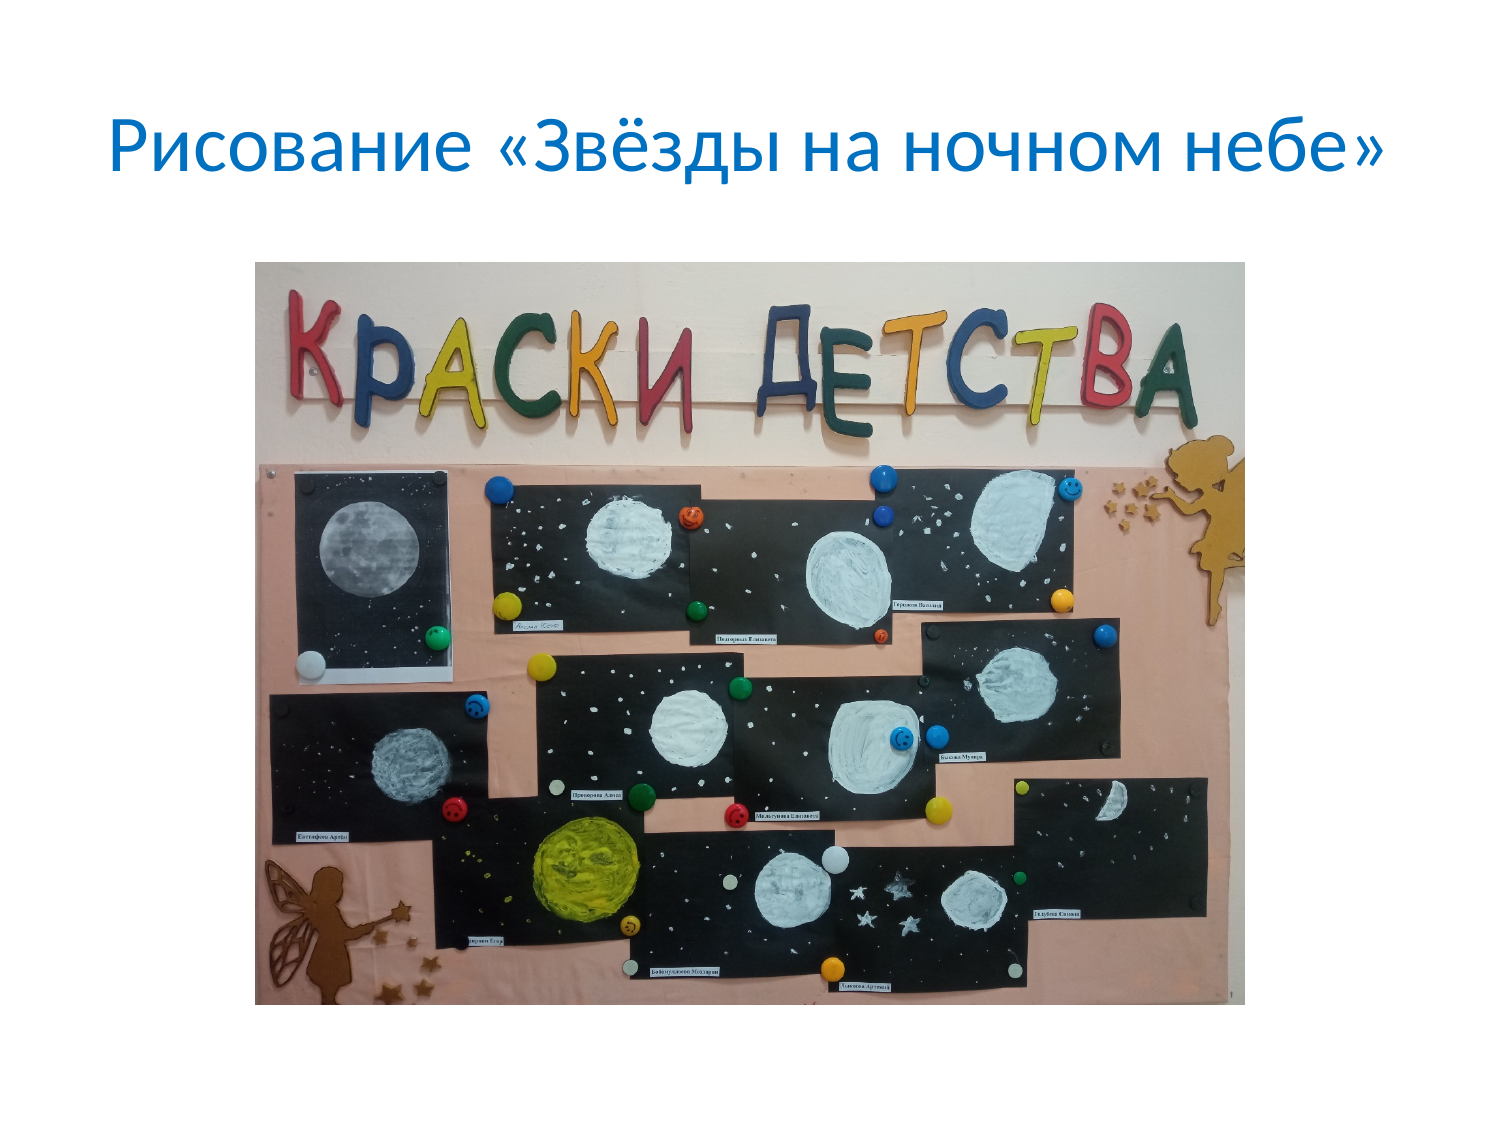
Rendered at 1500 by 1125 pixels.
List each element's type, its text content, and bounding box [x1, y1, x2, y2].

title Рисование «Звёзды на ночном небе» [75, 45, 1425, 233]
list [254, 262, 1246, 1006]
